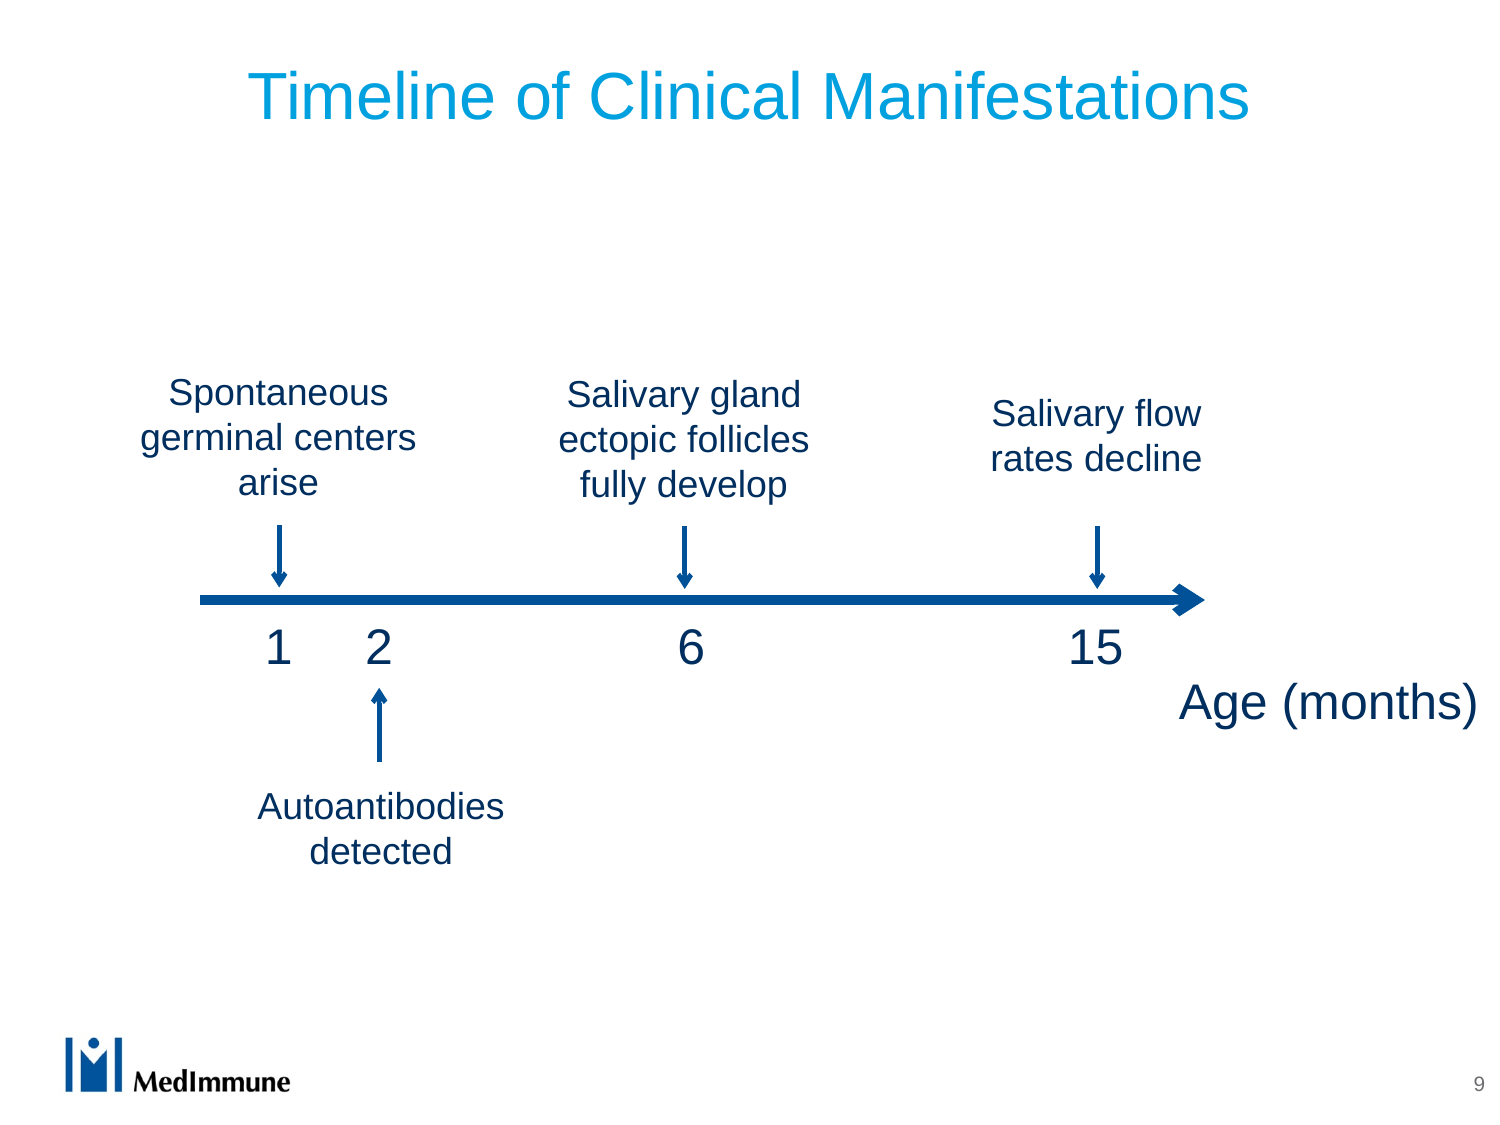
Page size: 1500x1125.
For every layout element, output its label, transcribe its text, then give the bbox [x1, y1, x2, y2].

slide_number 9 [1149, 1025, 1500, 1104]
text_box Spontaneous germinal centers arise [119, 361, 438, 511]
text_box Salivary gland ectopic follicles fully develop [524, 362, 843, 513]
picture [37, 1027, 318, 1100]
text_box Salivary flow rates decline [937, 381, 1256, 487]
text_box 1 [250, 609, 308, 682]
text_box Age (months) [1164, 662, 1495, 738]
text_box 2 [350, 609, 408, 682]
text_box Autoantibodies detected [237, 774, 525, 880]
text_box 6 [662, 609, 721, 682]
text_box 15 [1053, 609, 1139, 682]
title Timeline of Clinical Manifestations [75, 45, 1425, 233]
